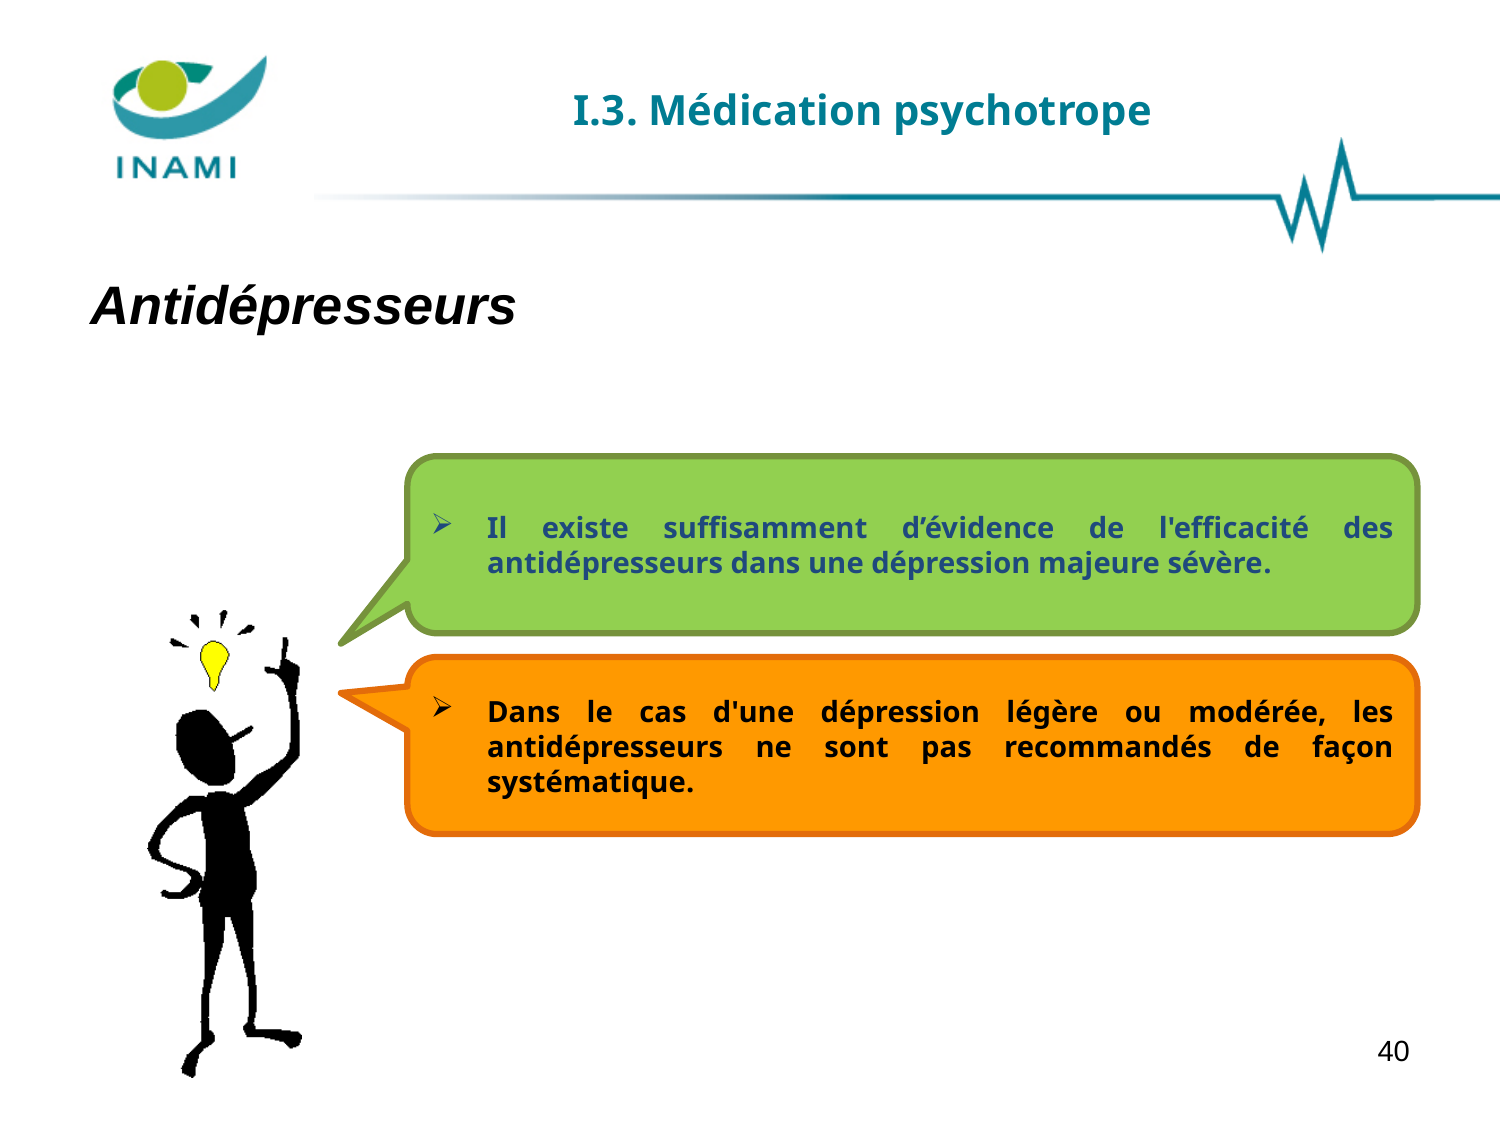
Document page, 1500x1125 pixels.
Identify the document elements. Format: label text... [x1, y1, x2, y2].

title I.3. Médication psychotrope [301, 45, 1425, 173]
text_box Il existe suffisamment d’évidence de l'efficacité des antidépresseurs dans une dépression majeure sévère. [339, 454, 1420, 646]
text_box Dans le cas d'une dépression légère ou modérée, les antidépresseurs ne sont pas recommandés de façon systématique. [338, 654, 1420, 837]
text_box Antidépresseurs [74, 262, 1425, 1005]
picture [147, 609, 303, 1079]
slide_number 40 [1074, 1024, 1425, 1103]
picture [53, 6, 1500, 255]
